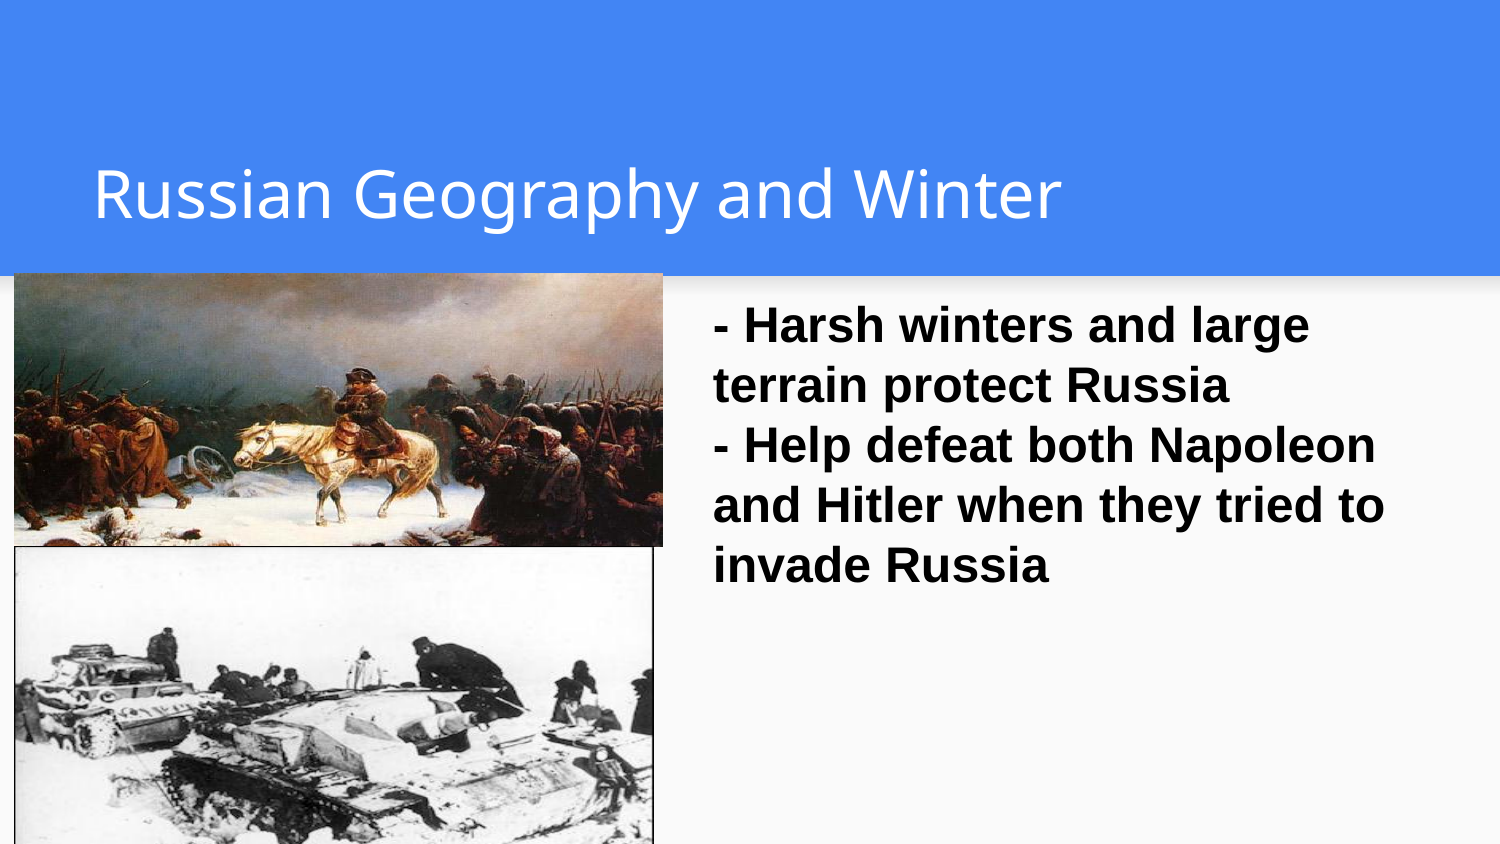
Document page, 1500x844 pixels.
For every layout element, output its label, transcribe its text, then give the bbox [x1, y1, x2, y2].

title Russian Geography and Winter [77, 121, 1427, 248]
text_box - Harsh winters and large terrain protect Russia - Help defeat both Napoleon and Hitler when they tried to invade Russia [697, 276, 1446, 807]
picture [14, 272, 663, 844]
